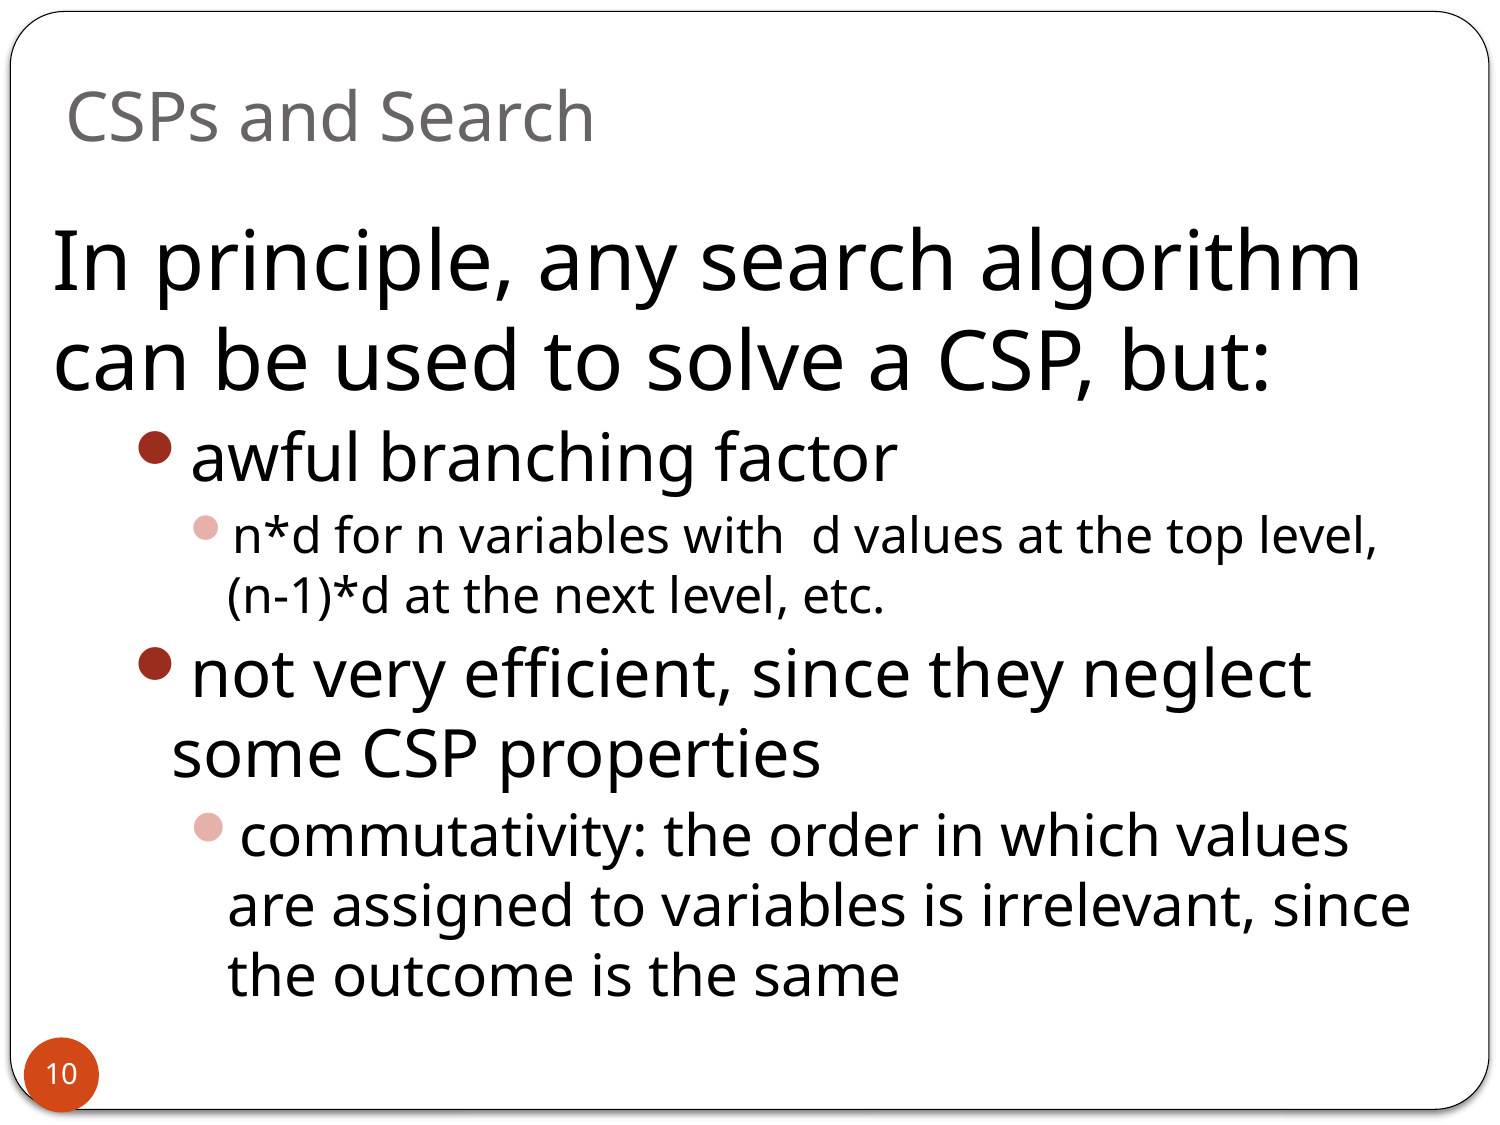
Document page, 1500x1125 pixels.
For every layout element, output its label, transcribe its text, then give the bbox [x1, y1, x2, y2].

slide_number 10 [23, 1037, 99, 1113]
title CSPs and Search [49, 62, 1326, 171]
list In principle, any search algorithm can be used to solve a CSP, but: awful branching factor n*d for n variables with d values at the top level, (n-1)*d at the next level, etc. not very efficient, since they neglect some CSP properties commutativity: the order in which values are assigned to variables is irrelevant, since the outcome is the same [37, 199, 1476, 951]
